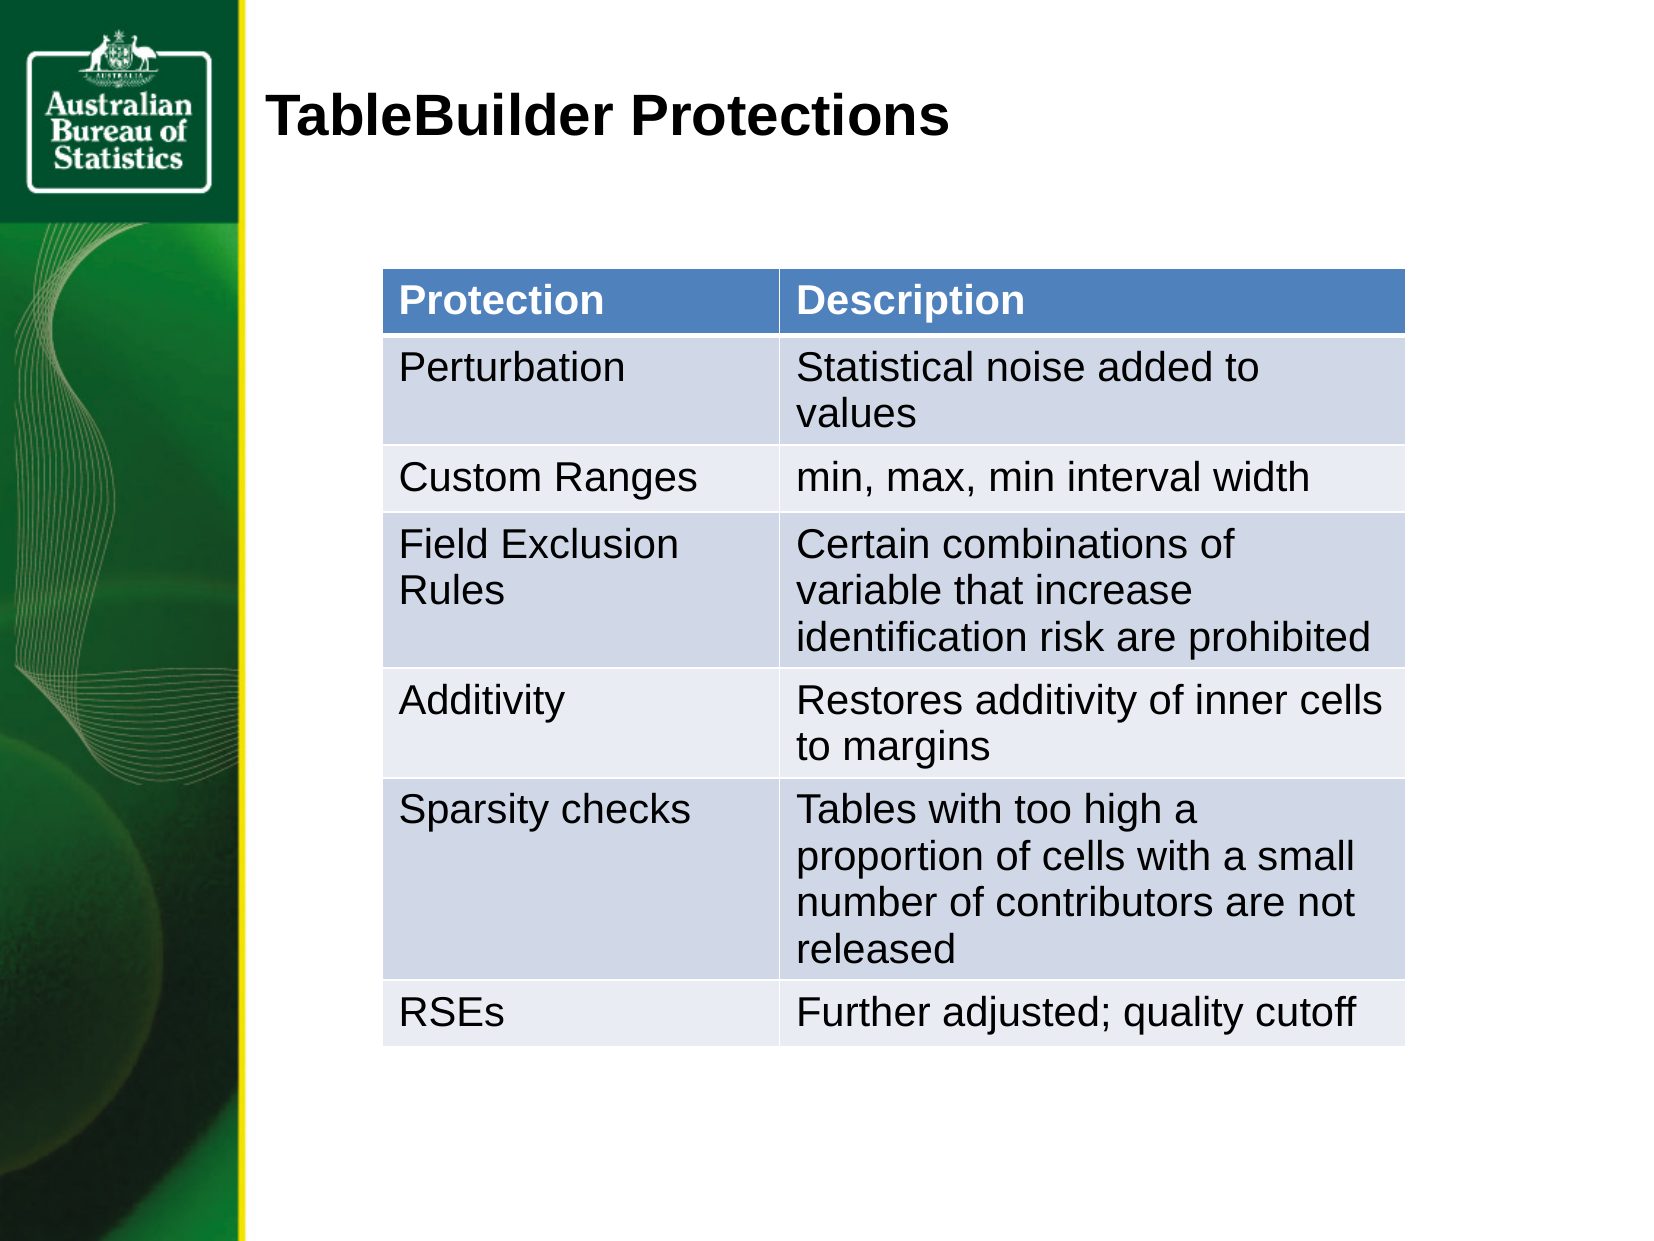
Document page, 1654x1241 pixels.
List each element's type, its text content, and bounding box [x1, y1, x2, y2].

table_cell Statistical noise added to values [780, 338, 1405, 444]
text_box TableBuilder Protections [265, 53, 1524, 172]
picture [0, 0, 1654, 1241]
table_cell Field Exclusion Rules [383, 513, 779, 667]
table_cell Sparsity checks [383, 779, 779, 979]
table_cell Custom Ranges [383, 446, 779, 511]
table_header Description [780, 269, 1405, 333]
table_cell Additivity [383, 669, 779, 777]
table_cell Further adjusted; quality cutoff [780, 981, 1405, 1046]
table_cell min, max, min interval width [780, 446, 1405, 511]
table_cell Tables with too high a proportion of cells with a small number of contributors are not released [780, 779, 1405, 979]
table_cell Restores additivity of inner cells to margins [780, 669, 1405, 777]
table_cell RSEs [383, 981, 779, 1046]
table_cell Perturbation [383, 338, 779, 444]
table_header Protection [383, 269, 779, 333]
table_cell Certain combinations of variable that increase identification risk are prohibited [780, 513, 1405, 667]
